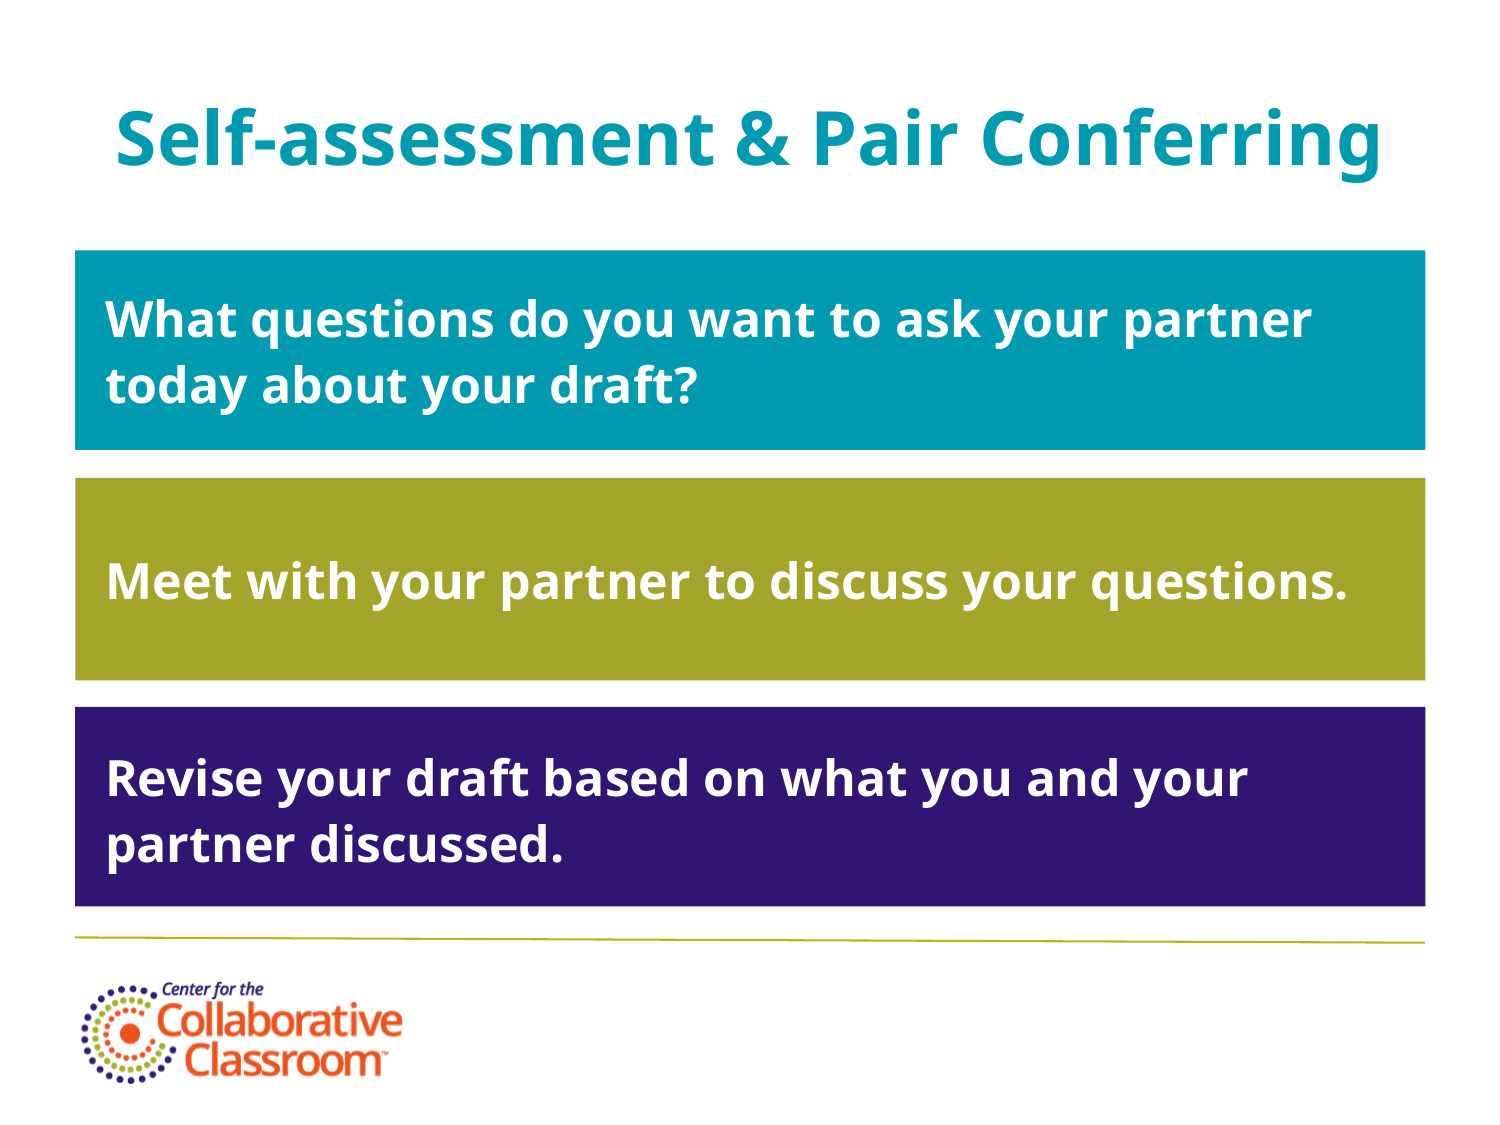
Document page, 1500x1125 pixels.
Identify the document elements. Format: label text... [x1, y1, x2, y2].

title Self-assessment & Pair Conferring [75, 50, 1425, 222]
list What questions do you want to ask your partner today about your draft? [75, 250, 1426, 450]
list Meet with your partner to discuss your questions. [75, 477, 1426, 681]
list Revise your draft based on what you and your partner discussed. [75, 706, 1426, 907]
picture [74, 980, 410, 1084]
